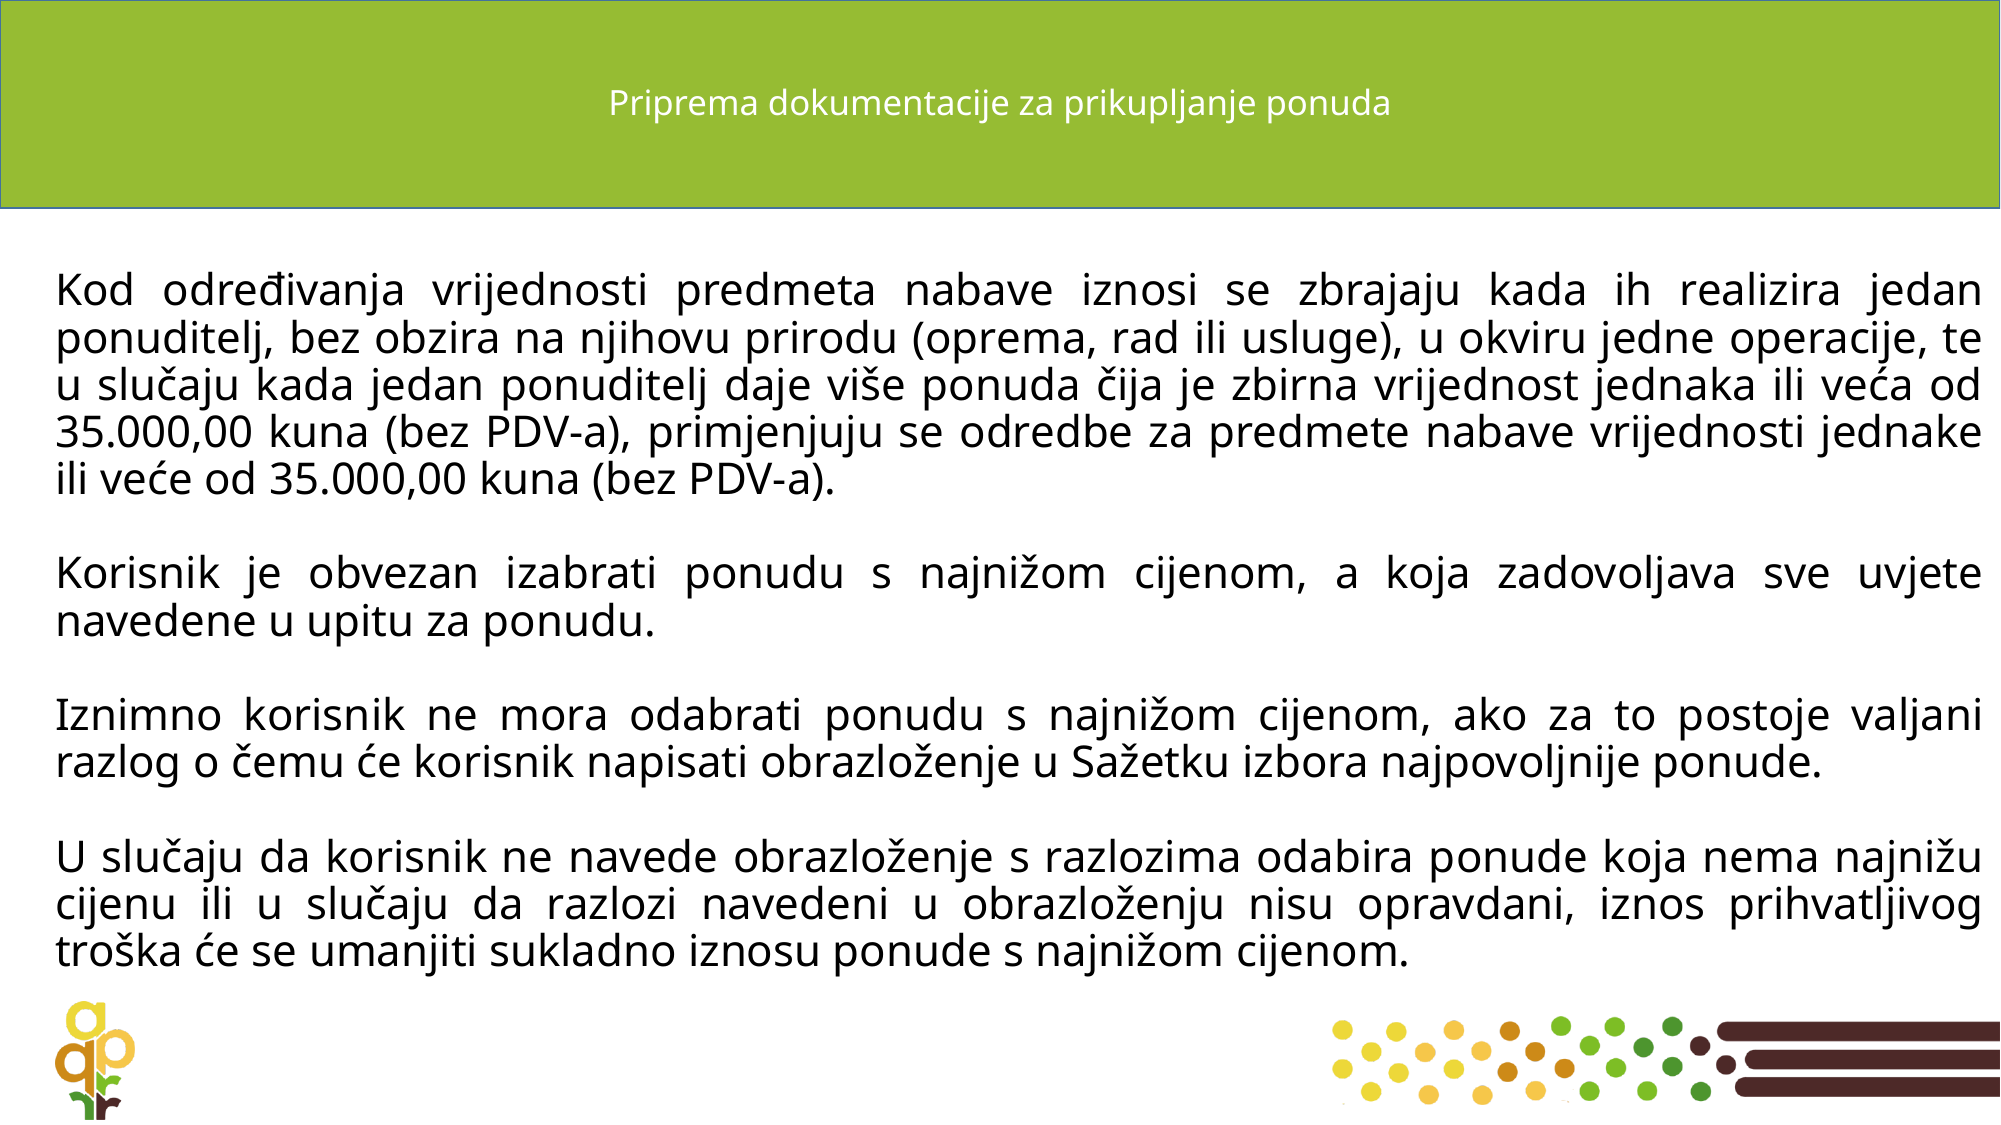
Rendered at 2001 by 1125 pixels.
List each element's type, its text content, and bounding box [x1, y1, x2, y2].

picture [1332, 1016, 2000, 1105]
list Kod određivanja vrijednosti predmeta nabave iznosi se zbrajaju kada ih realizira jedan ponuditelj, bez obzira na njihovu prirodu (oprema, rad ili usluge), u okviru jedne operacije, te u slučaju kada jedan ponuditelj daje više ponuda čija je zbirna vrijednost jednaka ili veća od 35.000,00 kuna (bez PDV-a), primjenjuju se odredbe za predmete nabave vrijednosti jednake ili veće od 35.000,00 kuna (bez PDV-a). Korisnik je obvezan izabrati ponudu s najnižom cijenom, a koja zadovoljava sve uvjete navedene u upitu za ponudu. Iznimno korisnik ne mora odabrati ponudu s najnižom cijenom, ako za to postoje valjani razlog o čemu će korisnik napisati obrazloženje u Sažetku izbora najpovoljnije ponude. U slučaju da korisnik ne navede obrazloženje s razlozima odabira ponude koja nema najnižu cijenu ili u slučaju da razlozi navedeni u obrazloženju nisu opravdani, iznos prihvatljivog troška će se umanjiti sukladno iznosu ponude s najnižom cijenom. [0, 208, 2000, 992]
picture [55, 1001, 135, 1120]
title Priprema dokumentacije za prikupljanje ponuda [55, 39, 1946, 173]
